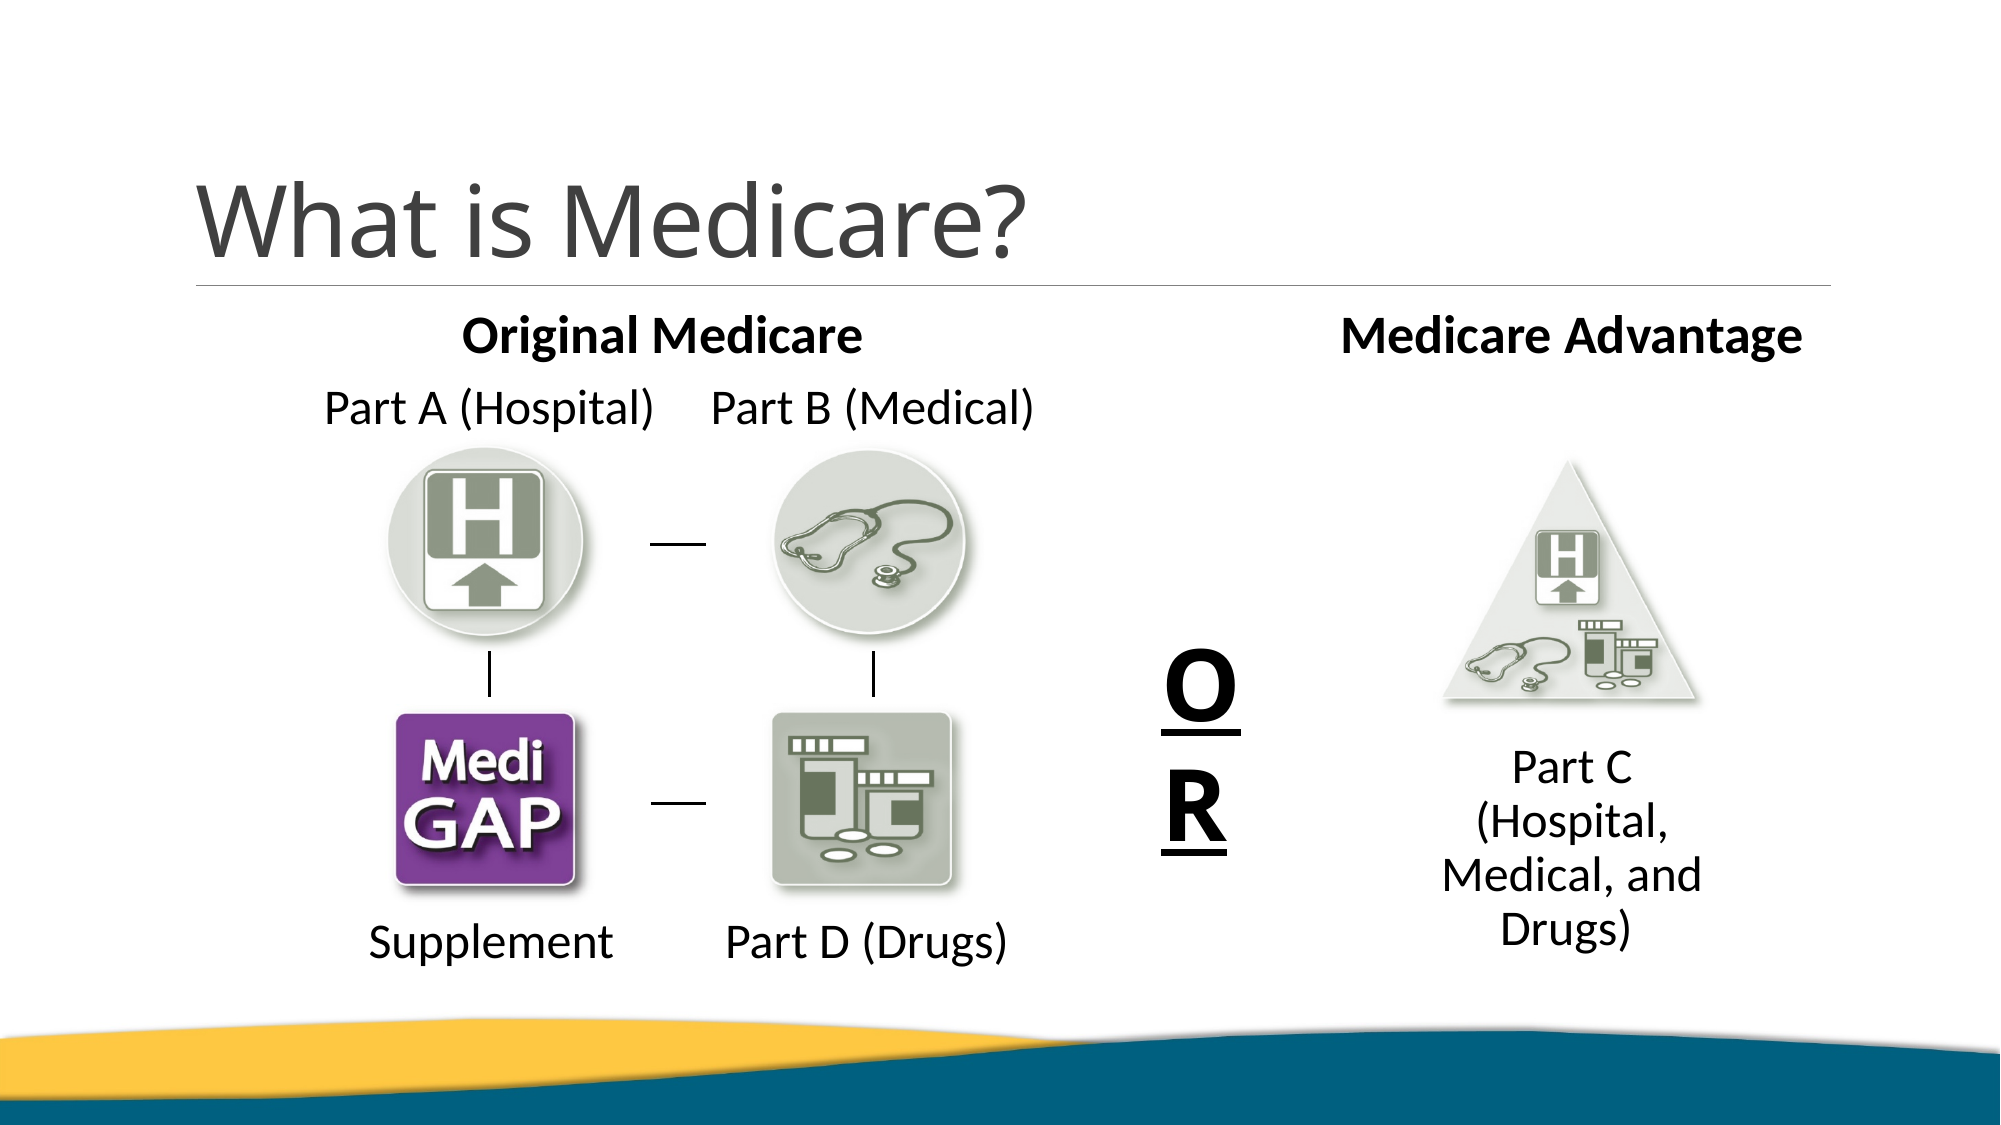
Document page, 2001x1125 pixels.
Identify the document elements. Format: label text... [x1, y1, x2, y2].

picture [0, 956, 2000, 1101]
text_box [1387, 450, 1757, 967]
text_box Supplement [335, 901, 648, 977]
title What is Medicare? [180, 47, 1830, 285]
picture [761, 702, 973, 907]
text_box Part D (Drugs) [699, 901, 1036, 977]
picture [377, 438, 604, 657]
text_box Part A (Hospital) [303, 373, 676, 442]
picture [384, 703, 596, 907]
picture [760, 439, 987, 655]
text_box Part B (Medical) [678, 373, 1068, 442]
text_box OR [1146, 613, 1315, 869]
text_box Original Medicare [179, 292, 1147, 373]
text_box Medicare Advantage [1314, 292, 1830, 373]
